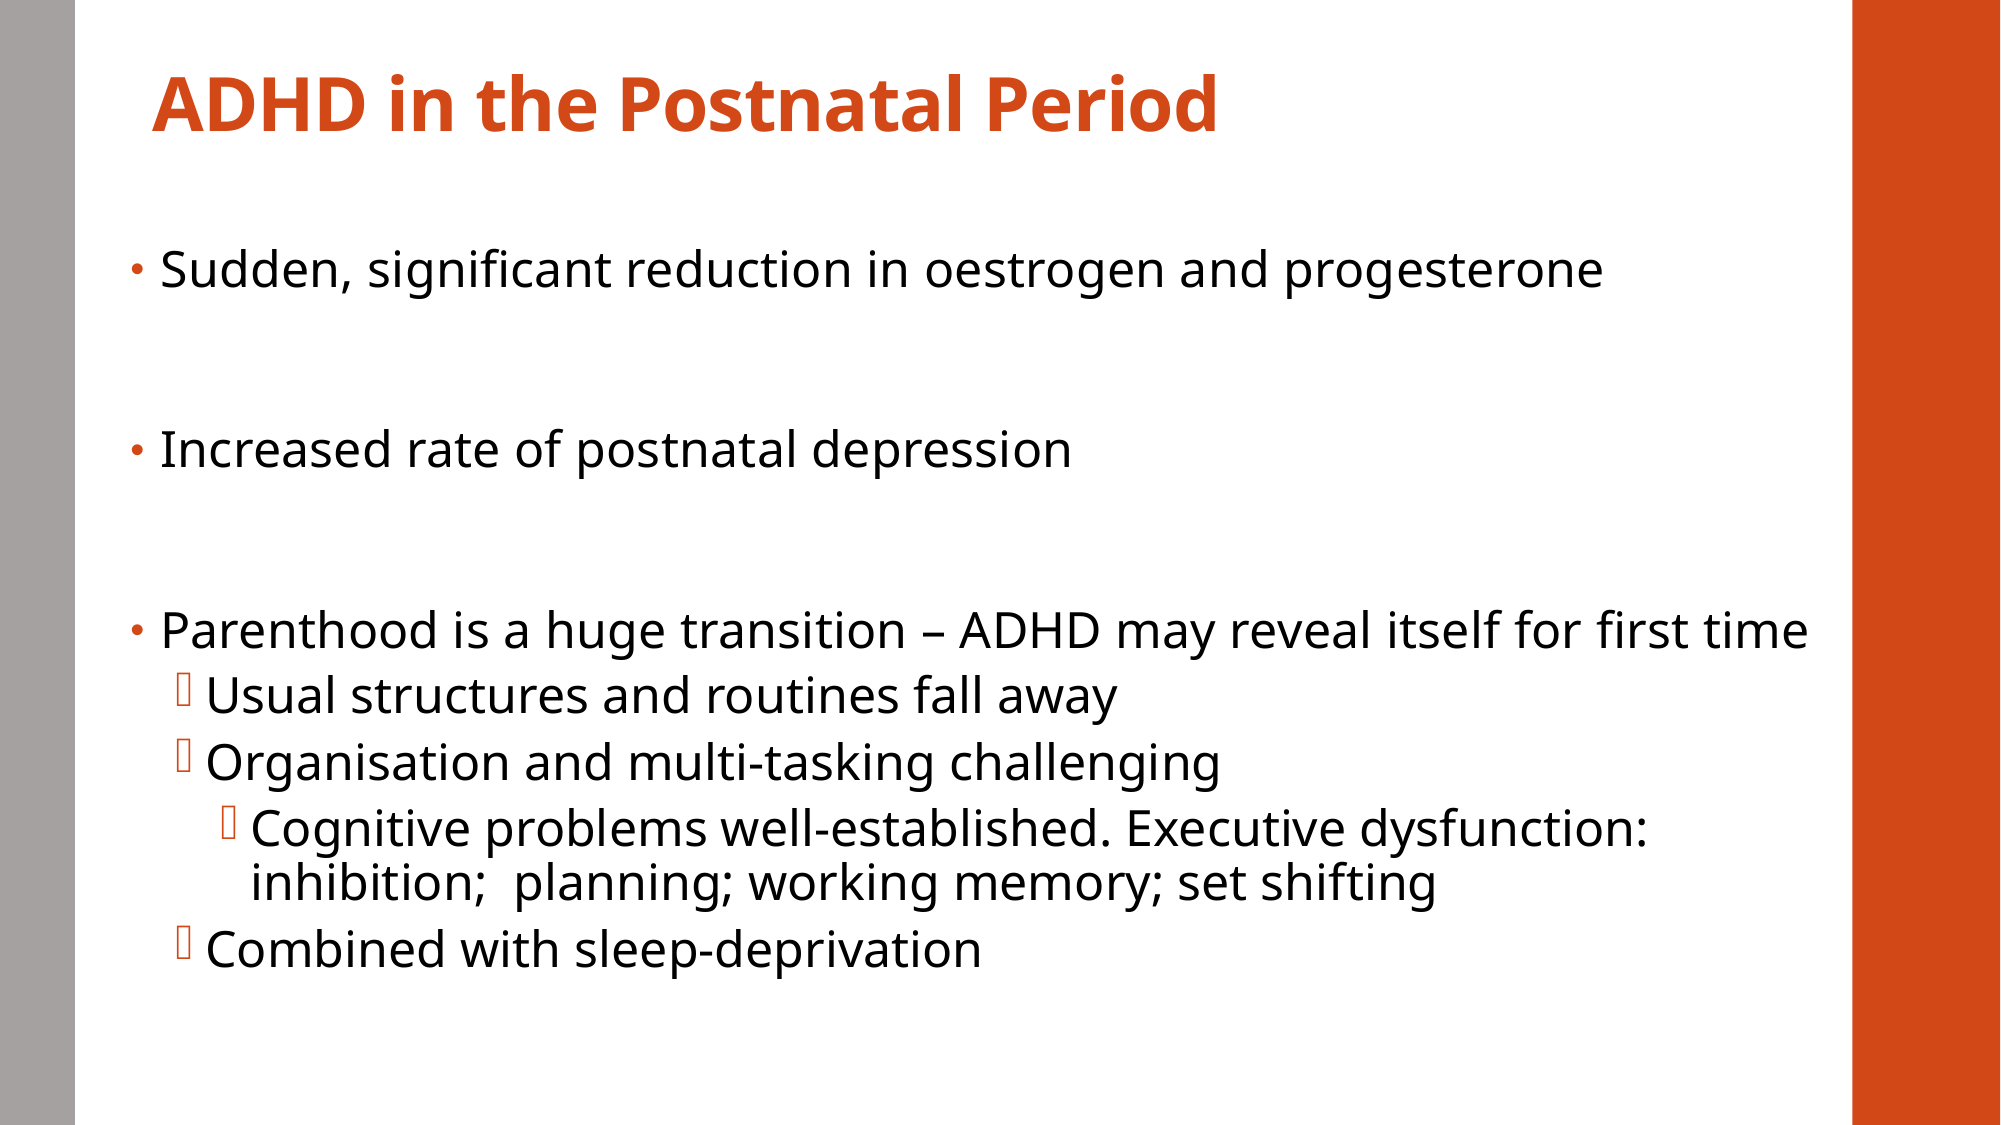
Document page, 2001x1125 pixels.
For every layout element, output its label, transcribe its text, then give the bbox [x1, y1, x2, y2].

title ADHD in the Postnatal Period [137, 59, 1863, 156]
list Sudden, significant reduction in oestrogen and progesterone Increased rate of postnatal depression Parenthood is a huge transition – ADHD may reveal itself for first time Usual structures and routines fall away Organisation and multi-tasking challenging Cognitive problems well-established. Executive dysfunction: inhibition; planning; working memory; set shifting Combined with sleep-deprivation [115, 234, 1841, 1066]
